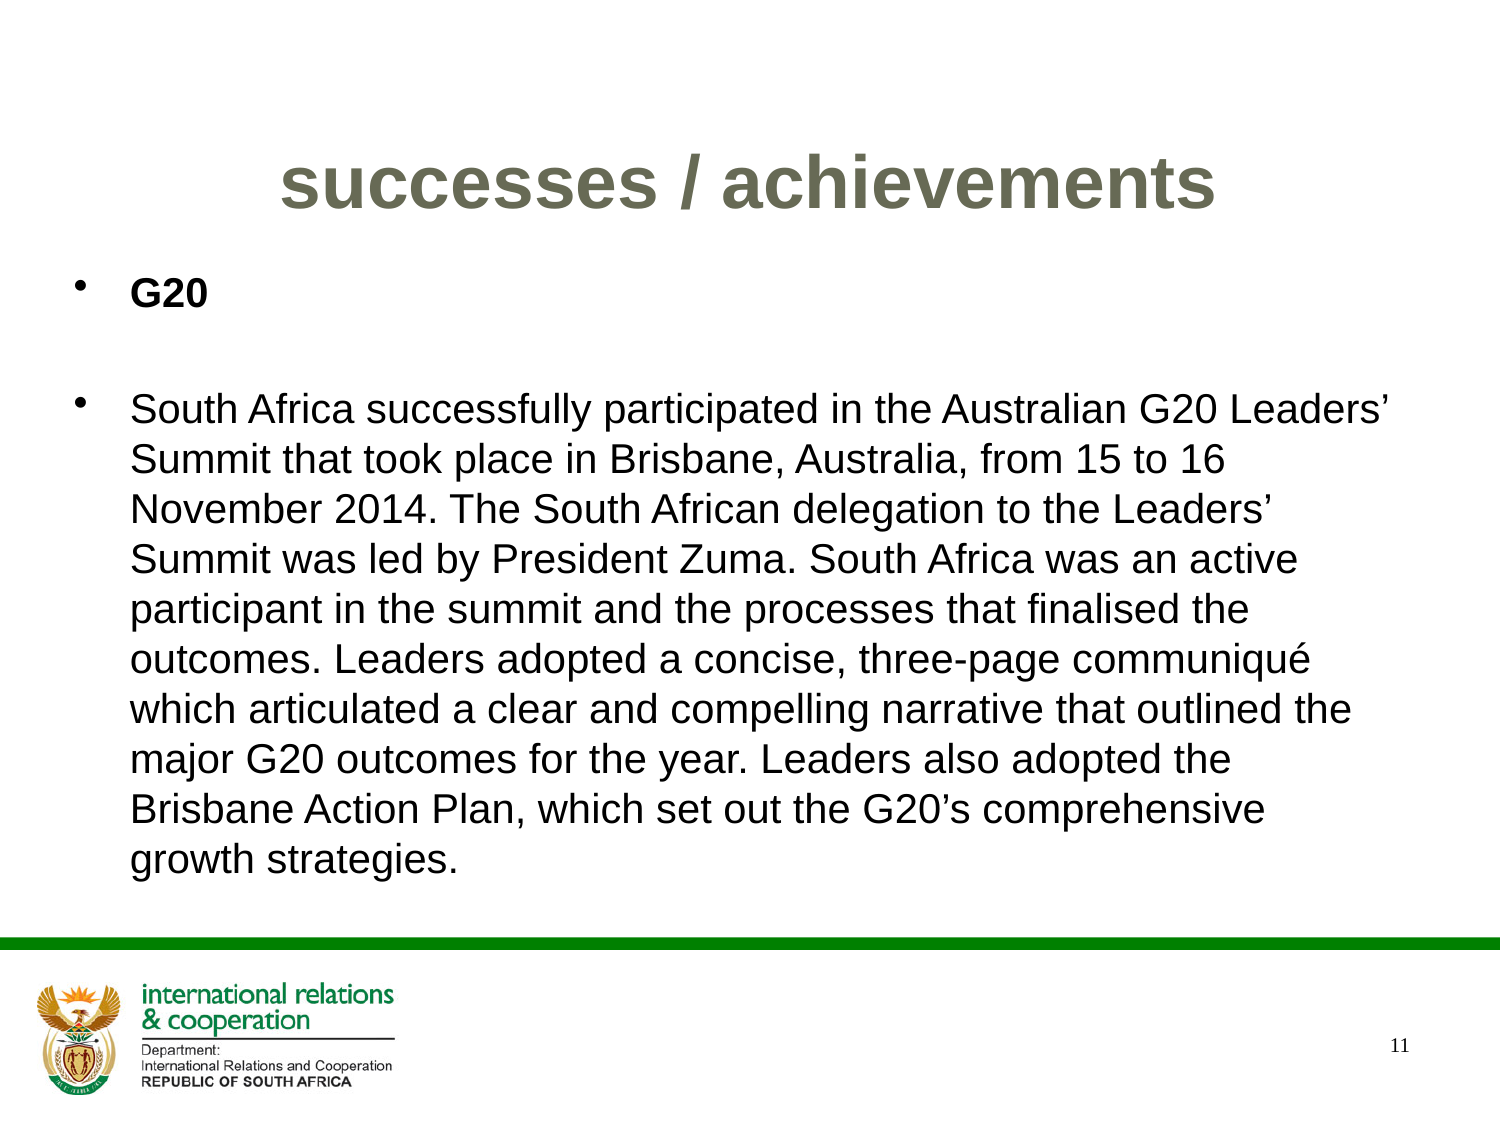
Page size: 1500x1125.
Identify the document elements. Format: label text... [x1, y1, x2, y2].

picture [37, 974, 400, 1095]
list G20 South Africa successfully participated in the Australian G20 Leaders’ Summit that took place in Brisbane, Australia, from 15 to 16 November 2014. The South African delegation to the Leaders’ Summit was led by President Zuma. South Africa was an active participant in the summit and the processes that finalised the outcomes. Leaders adopted a concise, three-page communiqué which articulated a clear and compelling narrative that outlined the major G20 outcomes for the year. Leaders also adopted the Brisbane Action Plan, which set out the G20’s comprehensive growth strategies. [58, 257, 1409, 921]
slide_number 11 [1074, 1024, 1426, 1103]
title successes / achievements [74, 44, 1426, 233]
